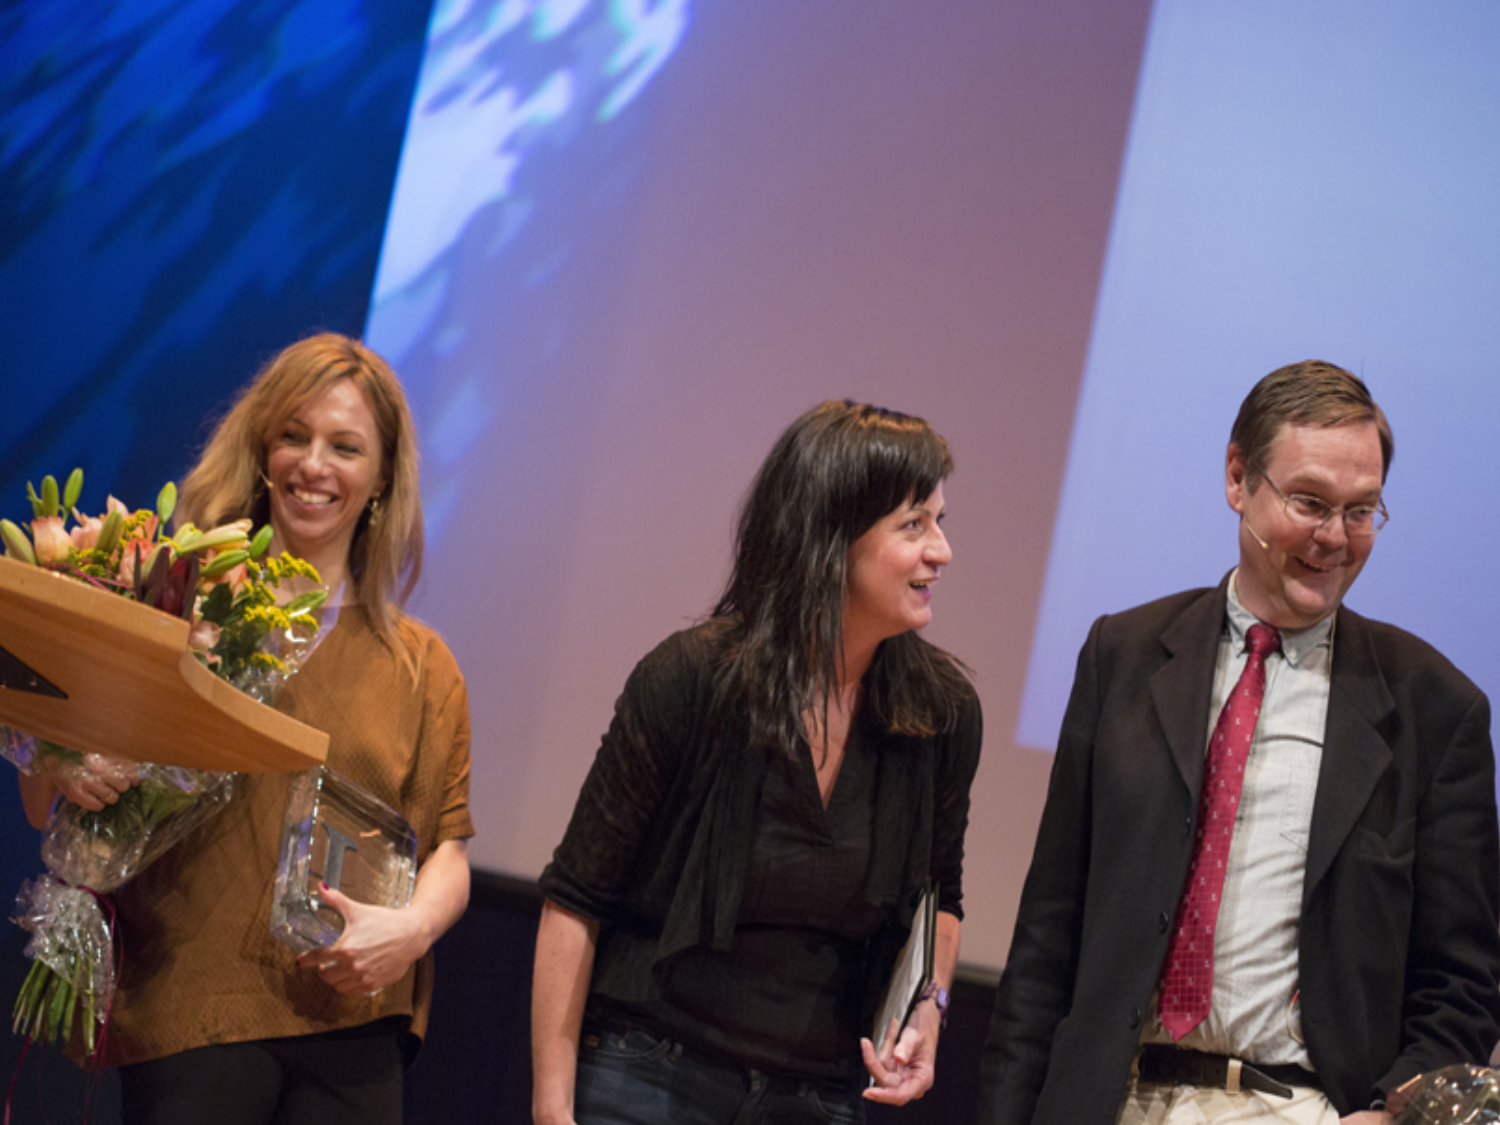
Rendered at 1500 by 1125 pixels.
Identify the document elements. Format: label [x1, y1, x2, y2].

list [0, 0, 1500, 1125]
